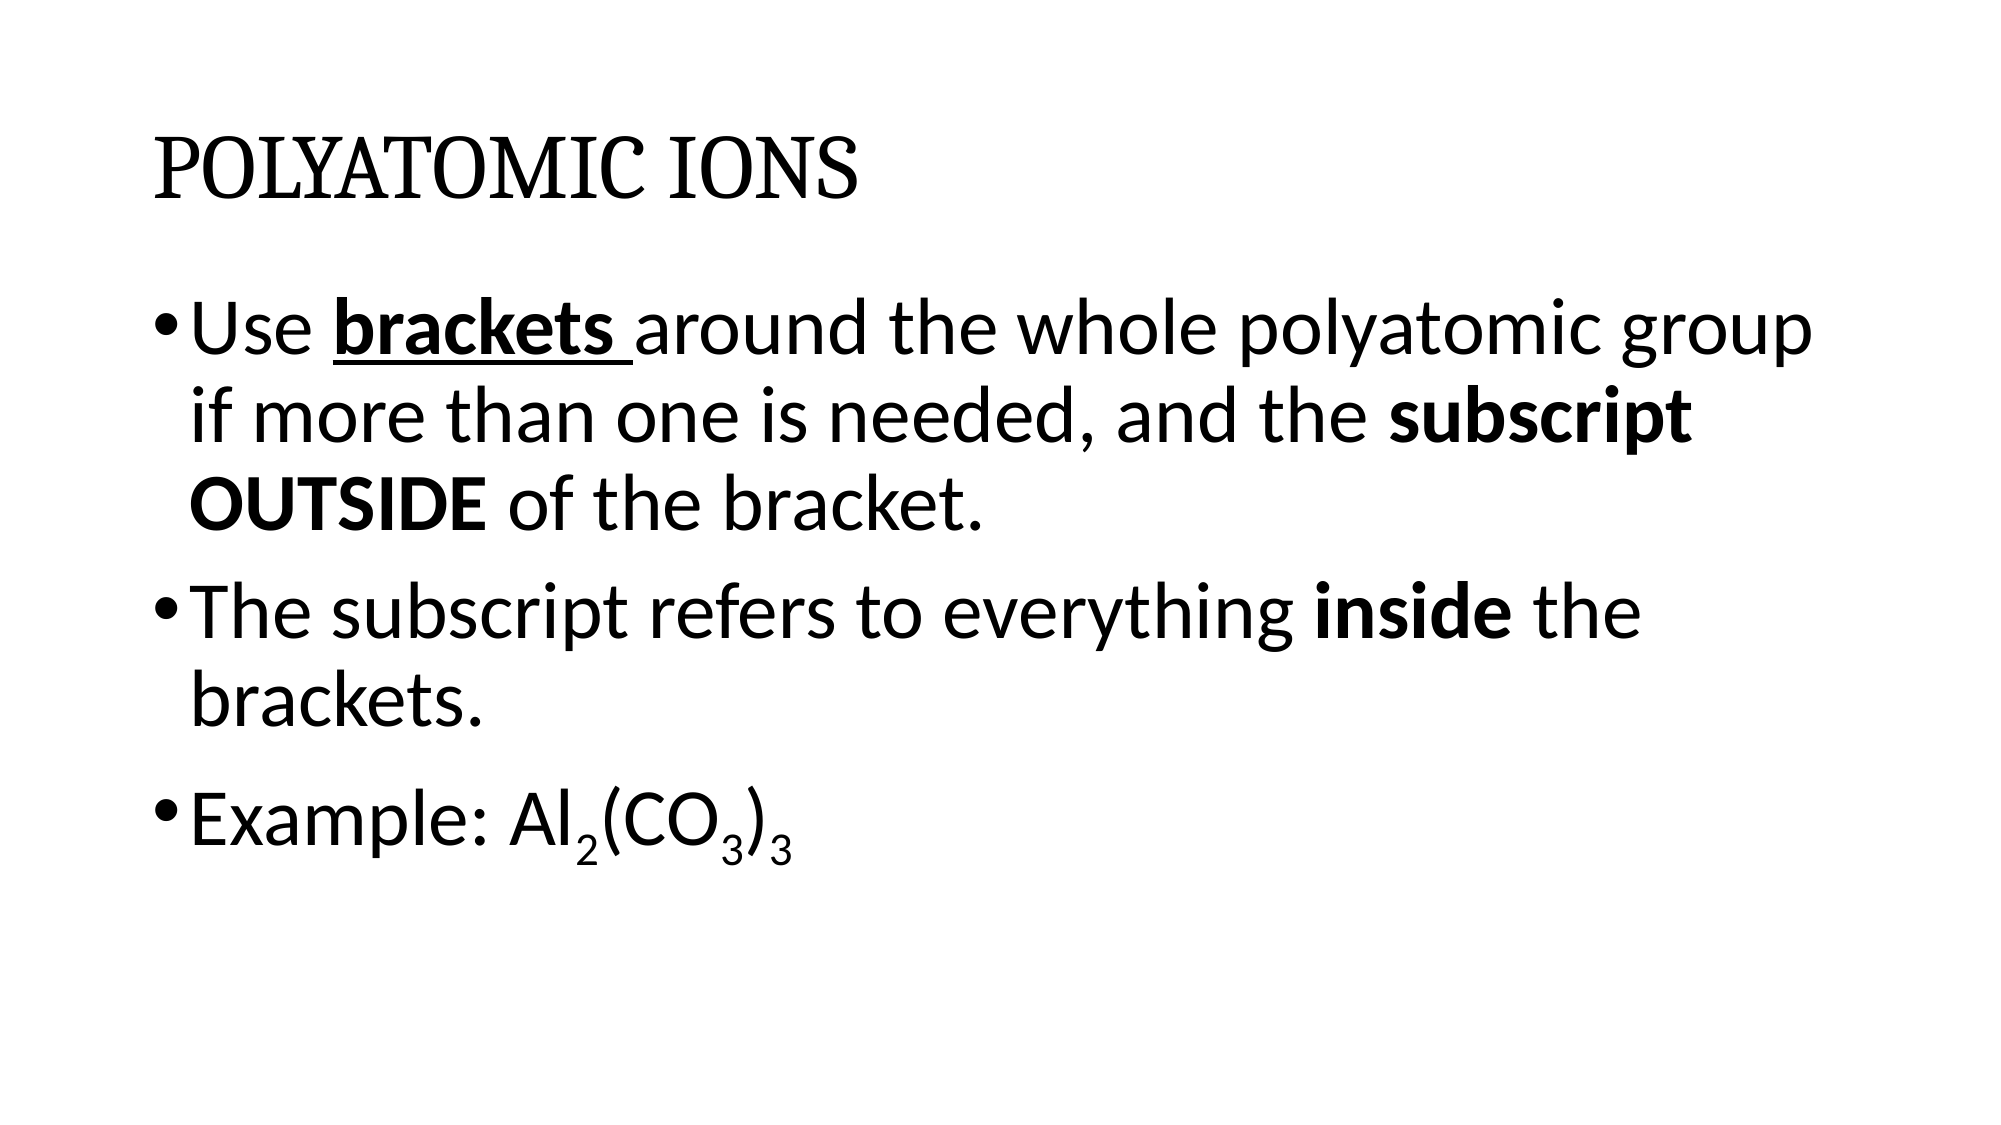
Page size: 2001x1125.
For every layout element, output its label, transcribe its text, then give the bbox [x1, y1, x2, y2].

list Use brackets around the whole polyatomic group if more than one is needed, and the subscript OUTSIDE of the bracket. The subscript refers to everything inside the brackets. Example: Al2(CO3)3 [137, 277, 1863, 1066]
title POLYATOMIC IONS [137, 59, 1863, 277]
